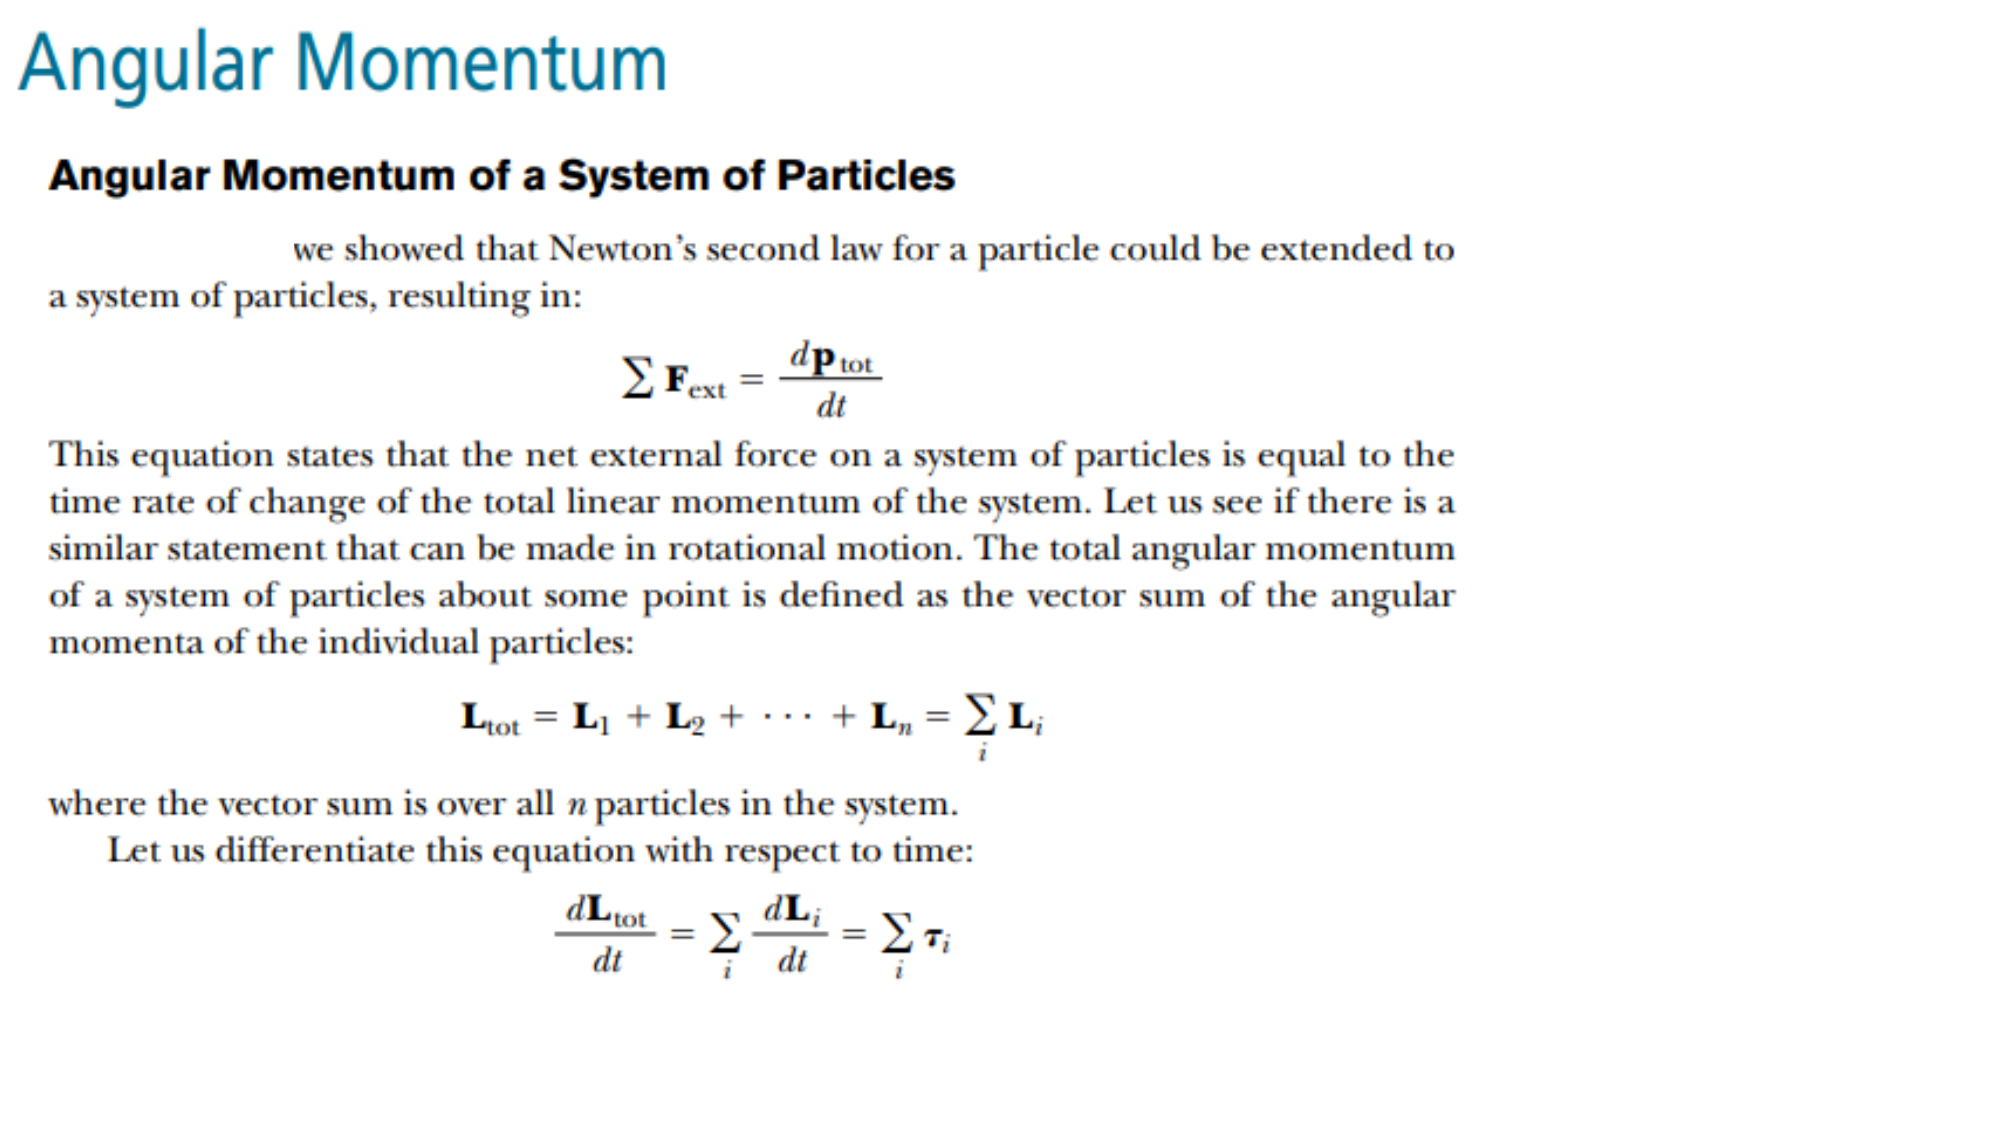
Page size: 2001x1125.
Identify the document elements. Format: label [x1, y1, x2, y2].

picture [0, 0, 707, 121]
picture [12, 139, 1506, 1034]
